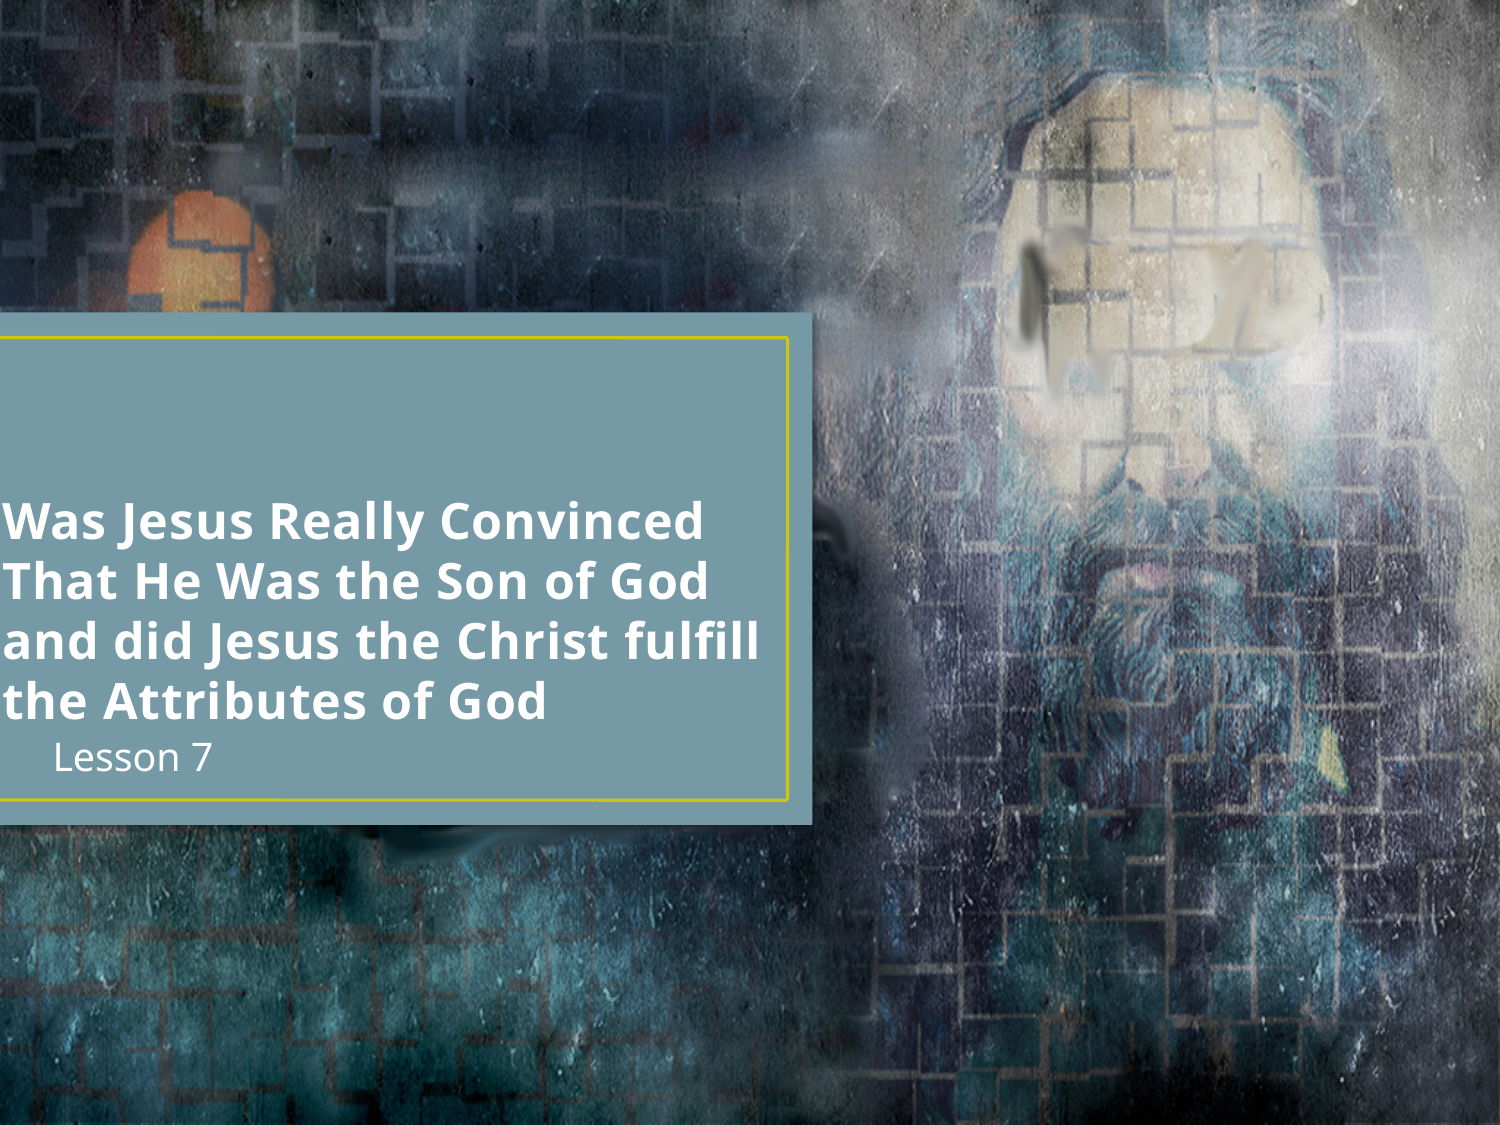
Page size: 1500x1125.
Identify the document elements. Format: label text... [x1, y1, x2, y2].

subtitle Lesson 7 [37, 725, 763, 788]
title Was Jesus Really Convinced That He Was the Son of God and did Jesus the Christ fulfill the Attributes of God [0, 474, 800, 738]
picture [0, 0, 1500, 1125]
